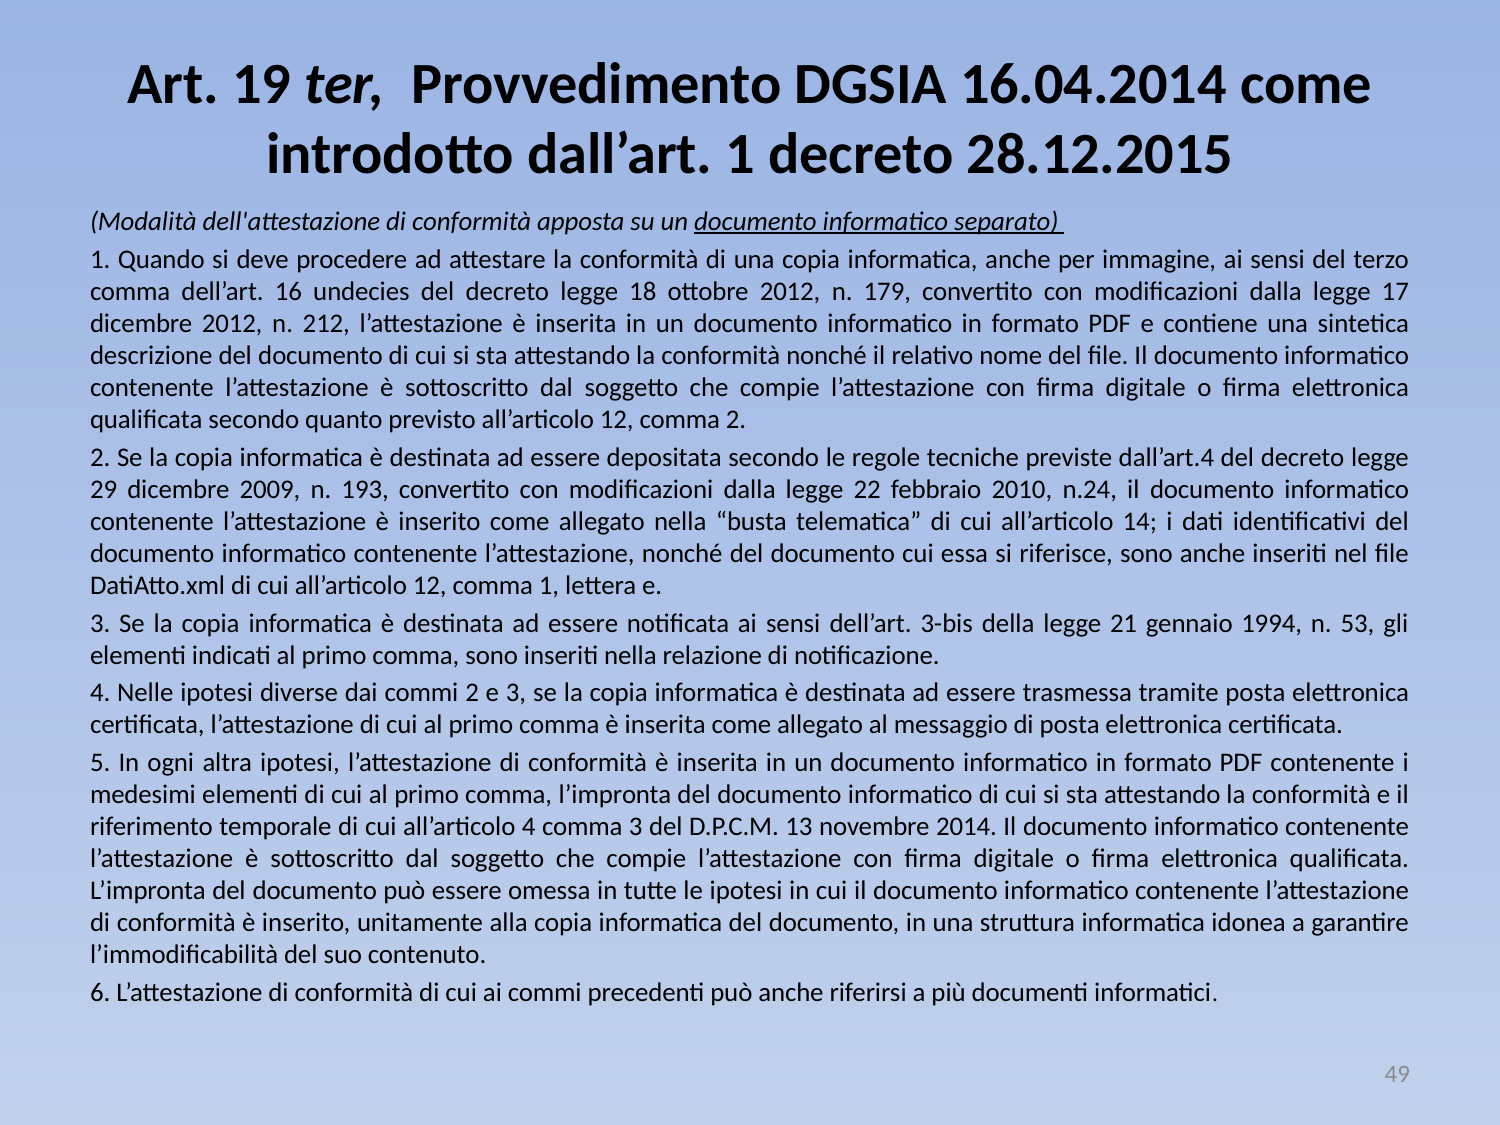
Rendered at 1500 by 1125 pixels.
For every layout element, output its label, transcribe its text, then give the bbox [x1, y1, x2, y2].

list (Modalità dell'attestazione di conformità apposta su un documento informatico separato) 1. Quando si deve procedere ad attestare la conformità di una copia informatica, anche per immagine, ai sensi del terzo comma dell’art. 16 undecies del decreto legge 18 ottobre 2012, n. 179, convertito con modificazioni dalla legge 17 dicembre 2012, n. 212, l’attestazione è inserita in un documento informatico in formato PDF e contiene una sintetica descrizione del documento di cui si sta attestando la conformità nonché il relativo nome del file. Il documento informatico contenente l’attestazione è sottoscritto dal soggetto che compie l’attestazione con firma digitale o firma elettronica qualificata secondo quanto previsto all’articolo 12, comma 2. 2. Se la copia informatica è destinata ad essere depositata secondo le regole tecniche previste dall’art.4 del decreto legge 29 dicembre 2009, n. 193, convertito con modificazioni dalla legge 22 febbraio 2010, n.24, il documento informatico contenente l’attestazione è inserito come allegato nella “busta telematica” di cui all’articolo 14; i dati identificativi del documento informatico contenente l’attestazione, nonché del documento cui essa si riferisce, sono anche inseriti nel file DatiAtto.xml di cui all’articolo 12, comma 1, lettera e. 3. Se la copia informatica è destinata ad essere notificata ai sensi dell’art. 3-bis della legge 21 gennaio 1994, n. 53, gli elementi indicati al primo comma, sono inseriti nella relazione di notificazione. 4. Nelle ipotesi diverse dai commi 2 e 3, se la copia informatica è destinata ad essere trasmessa tramite posta elettronica certificata, l’attestazione di cui al primo comma è inserita come allegato al messaggio di posta elettronica certificata. 5. In ogni altra ipotesi, l’attestazione di conformità è inserita in un documento informatico in formato PDF contenente i medesimi elementi di cui al primo comma, l’impronta del documento informatico di cui si sta attestando la conformità e il riferimento temporale di cui all’articolo 4 comma 3 del D.P.C.M. 13 novembre 2014. Il documento informatico contenente l’attestazione è sottoscritto dal soggetto che compie l’attestazione con firma digitale o firma elettronica qualificata. L’impronta del documento può essere omessa in tutte le ipotesi in cui il documento informatico contenente l’attestazione di conformità è inserito, unitamente alla copia informatica del documento, in una struttura informatica idonea a garantire l’immodificabilità del suo contenuto. 6. L’attestazione di conformità di cui ai commi precedenti può anche riferirsi a più documenti informatici. [74, 196, 1426, 1059]
title Art. 19 ter, Provvedimento DGSIA 16.04.2014 come introdotto dall’art. 1 decreto 28.12.2015 [74, 44, 1426, 185]
slide_number 49 [1074, 1042, 1425, 1103]
